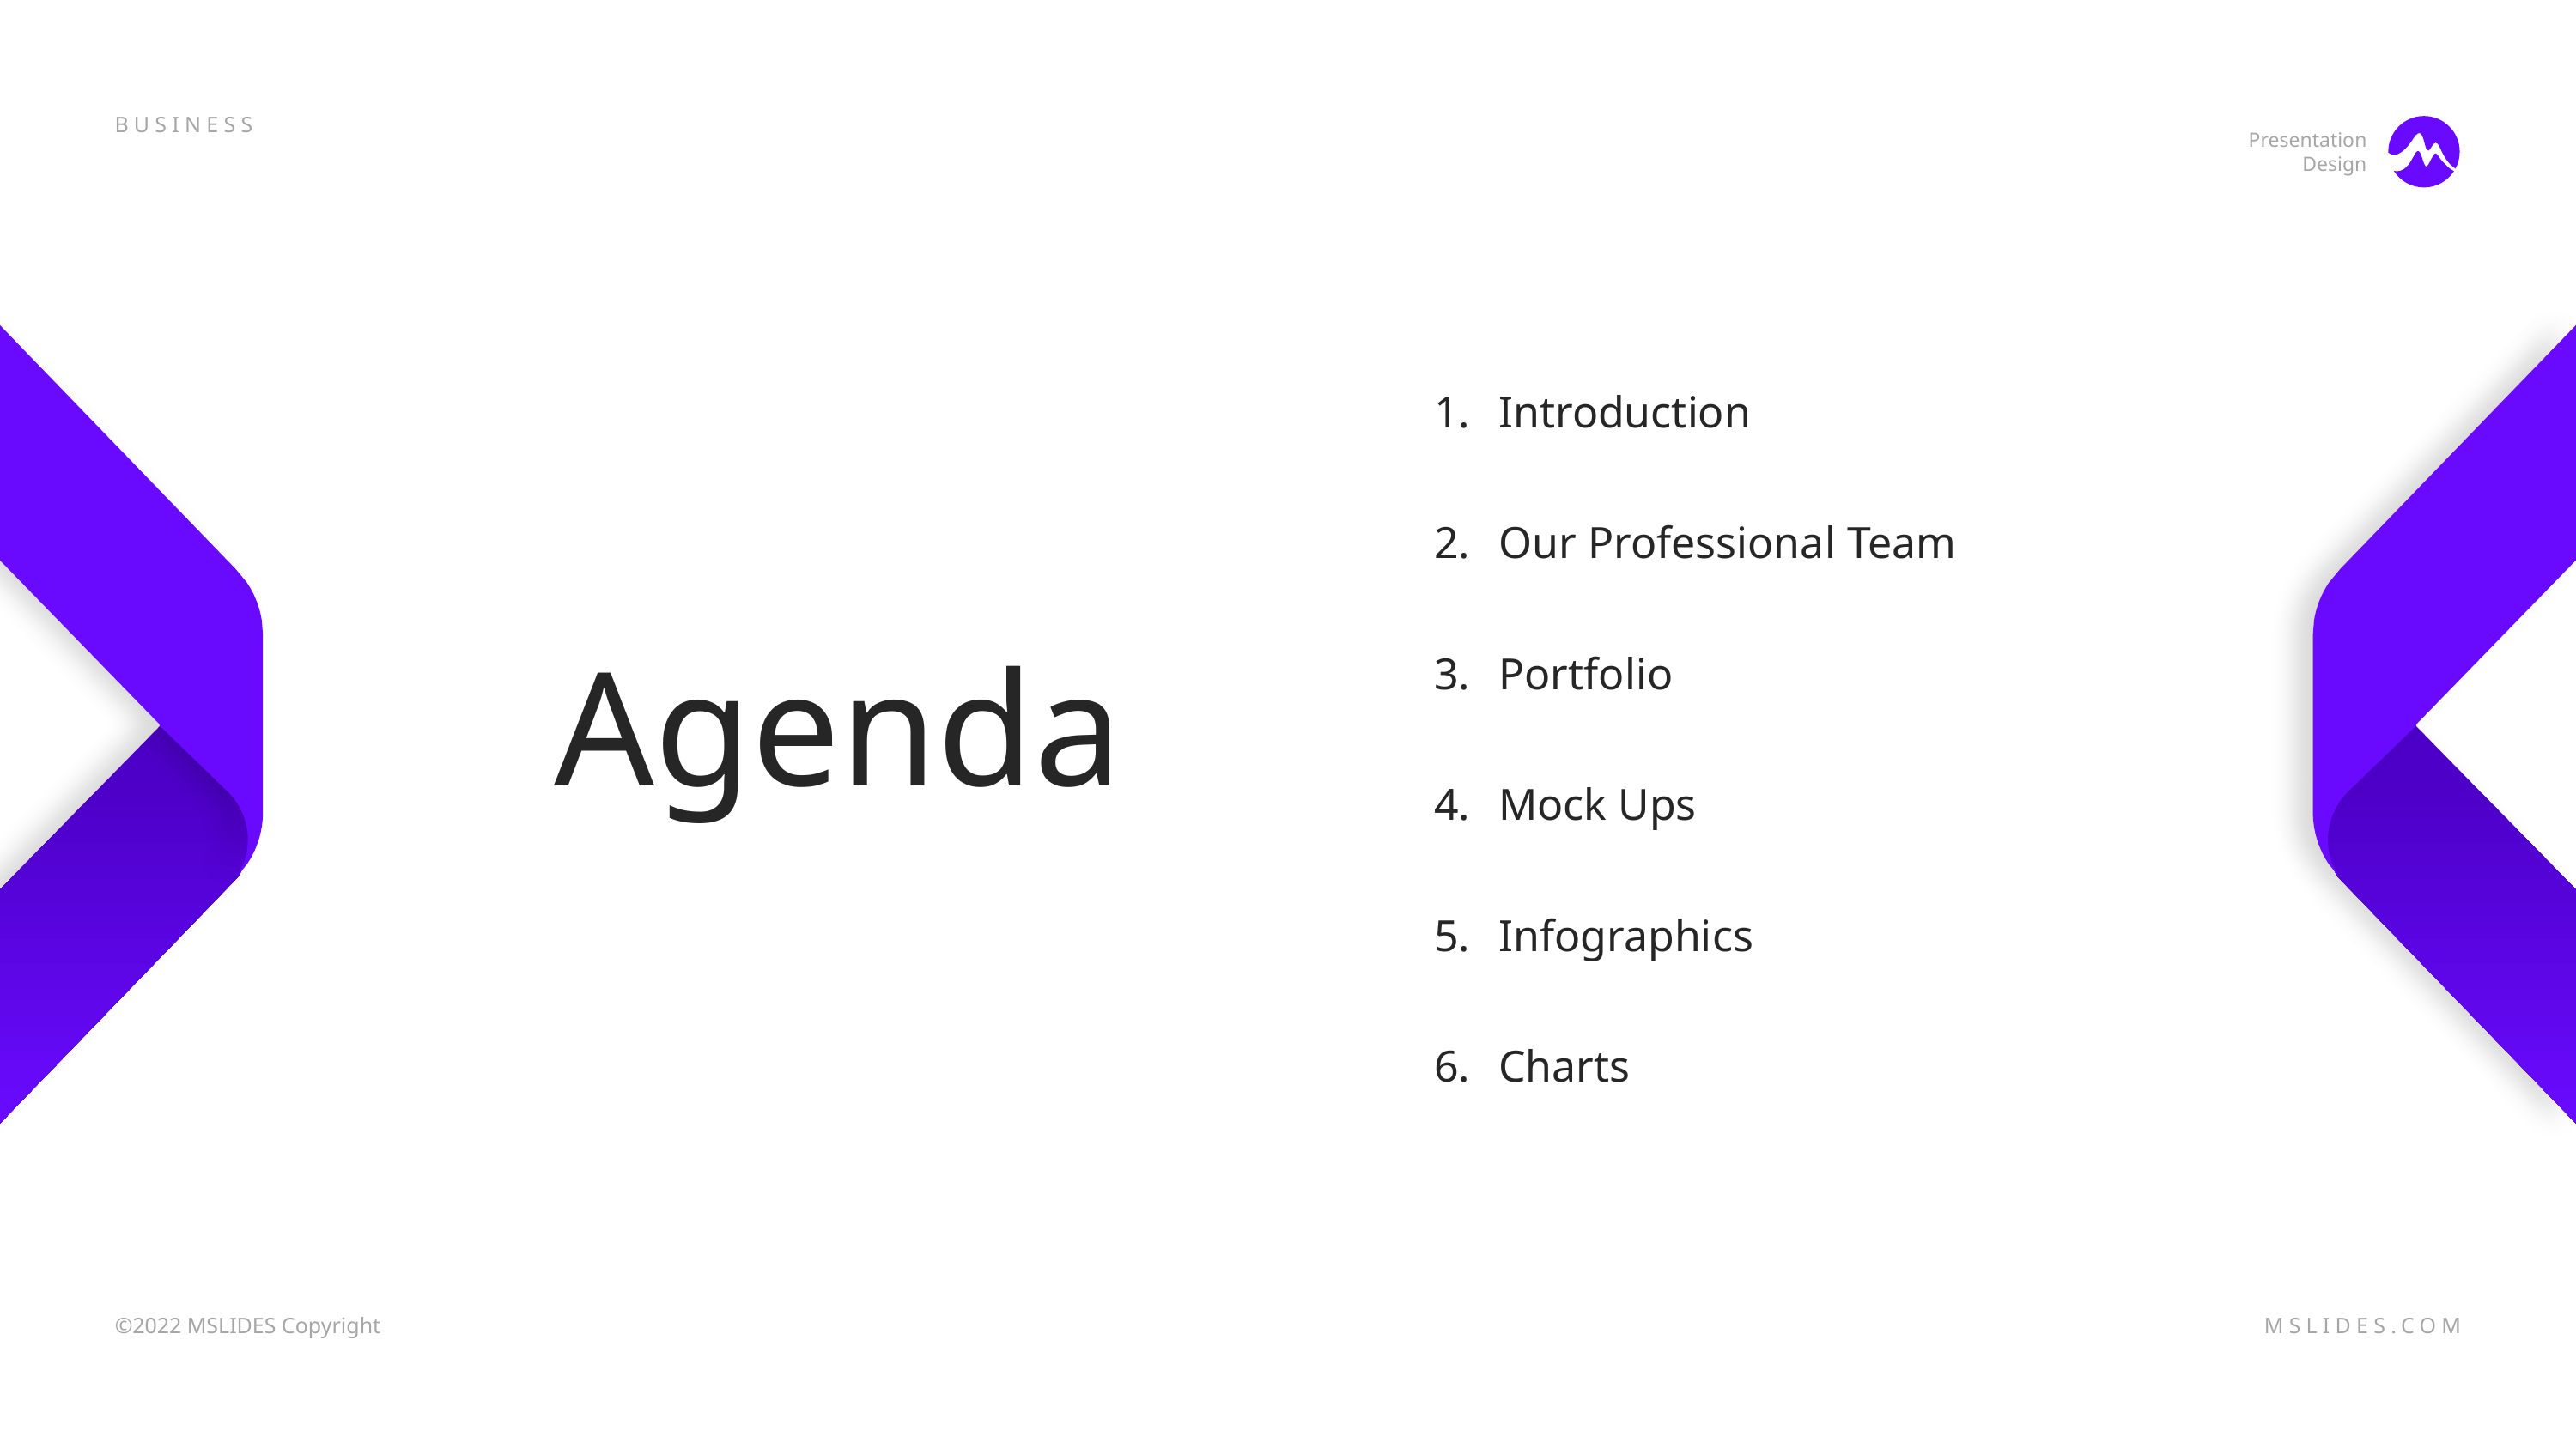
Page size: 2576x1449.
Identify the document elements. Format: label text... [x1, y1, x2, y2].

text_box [2312, 324, 2576, 1124]
text_box Agenda [542, 622, 1285, 824]
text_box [0, 324, 264, 1124]
text_box Introduction Our Professional Team Portfolio Mock Ups Infographics Charts [1421, 352, 2166, 1097]
